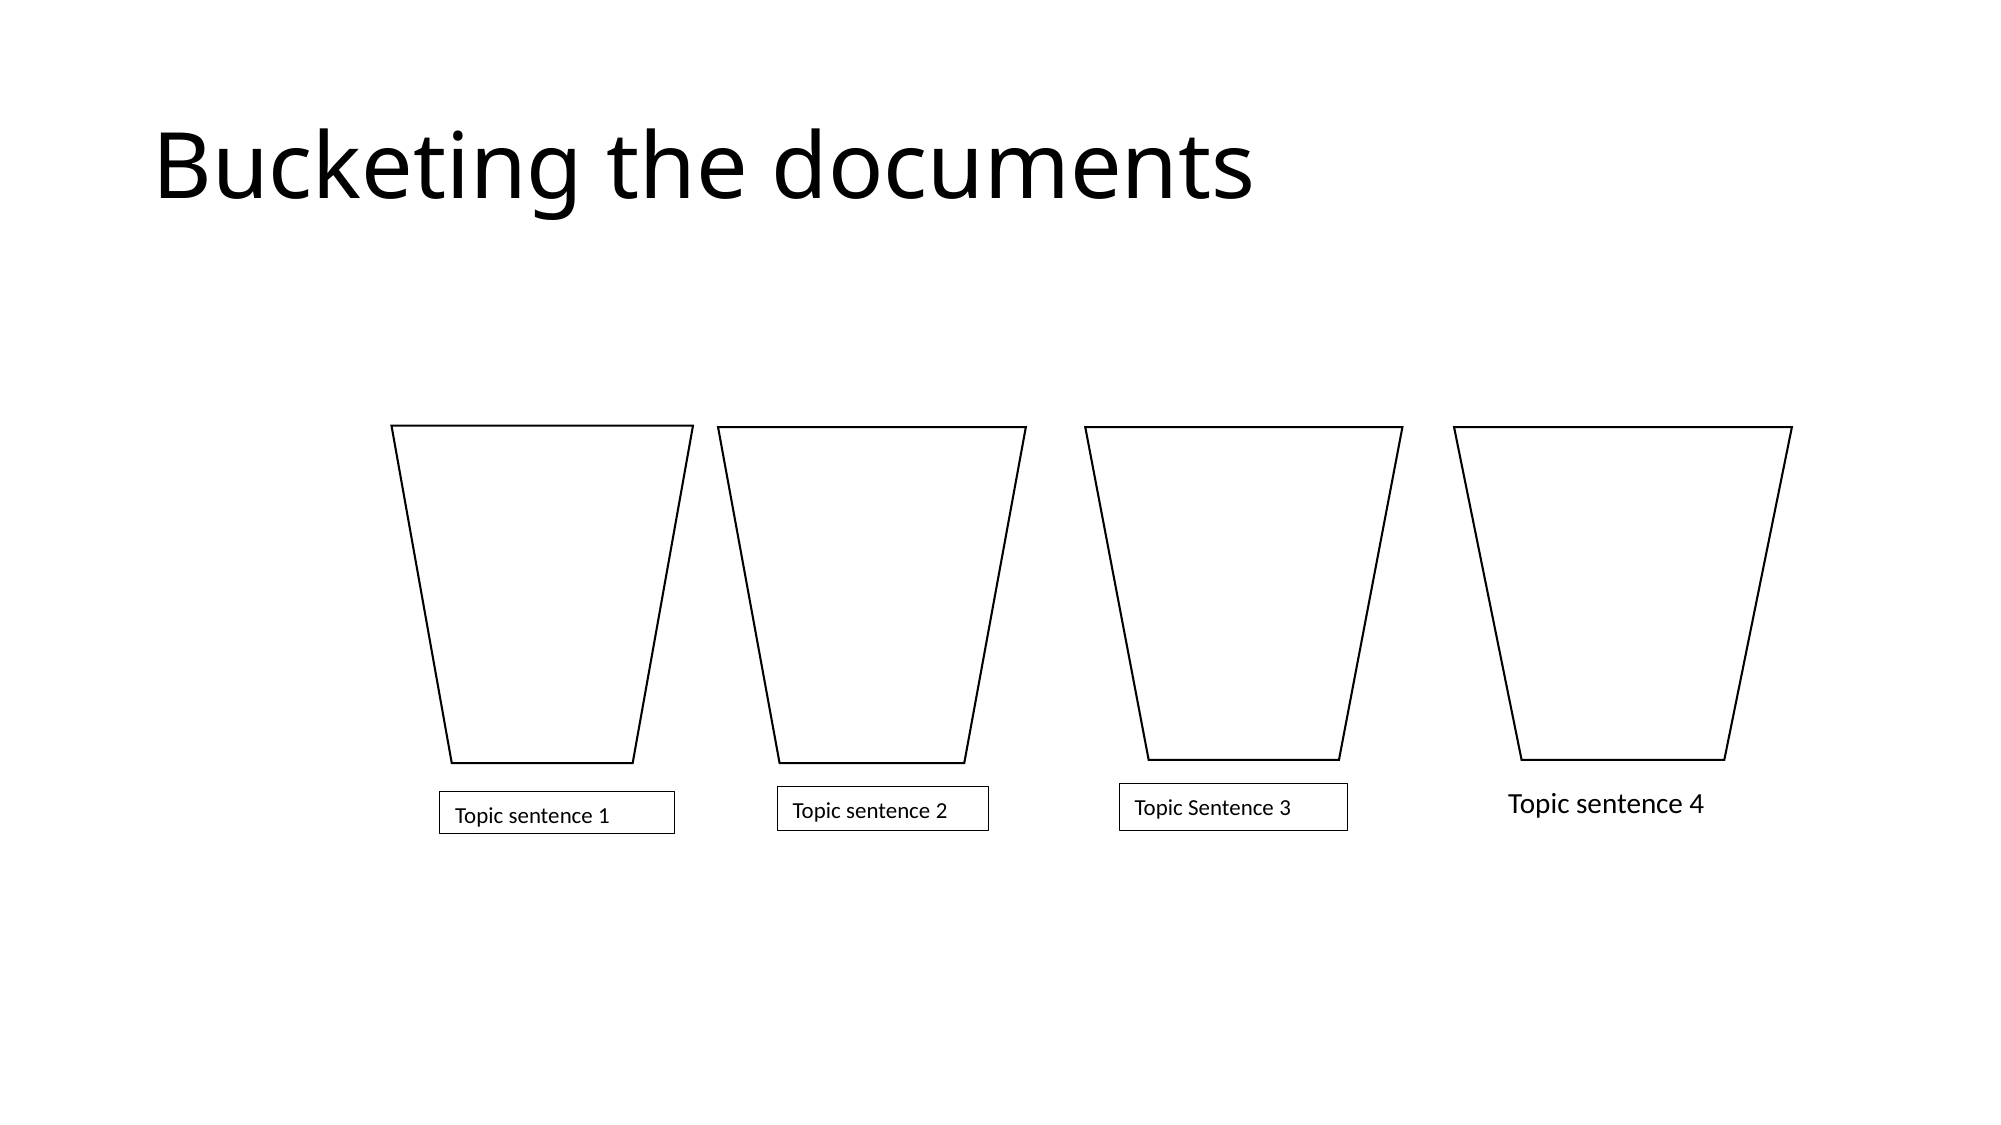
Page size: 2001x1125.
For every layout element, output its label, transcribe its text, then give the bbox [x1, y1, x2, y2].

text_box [346, 389, 1475, 857]
text_box Topic sentence 4 [1493, 777, 1748, 827]
text_box [1475, 426, 1794, 761]
title Bucketing the documents [137, 59, 1863, 278]
